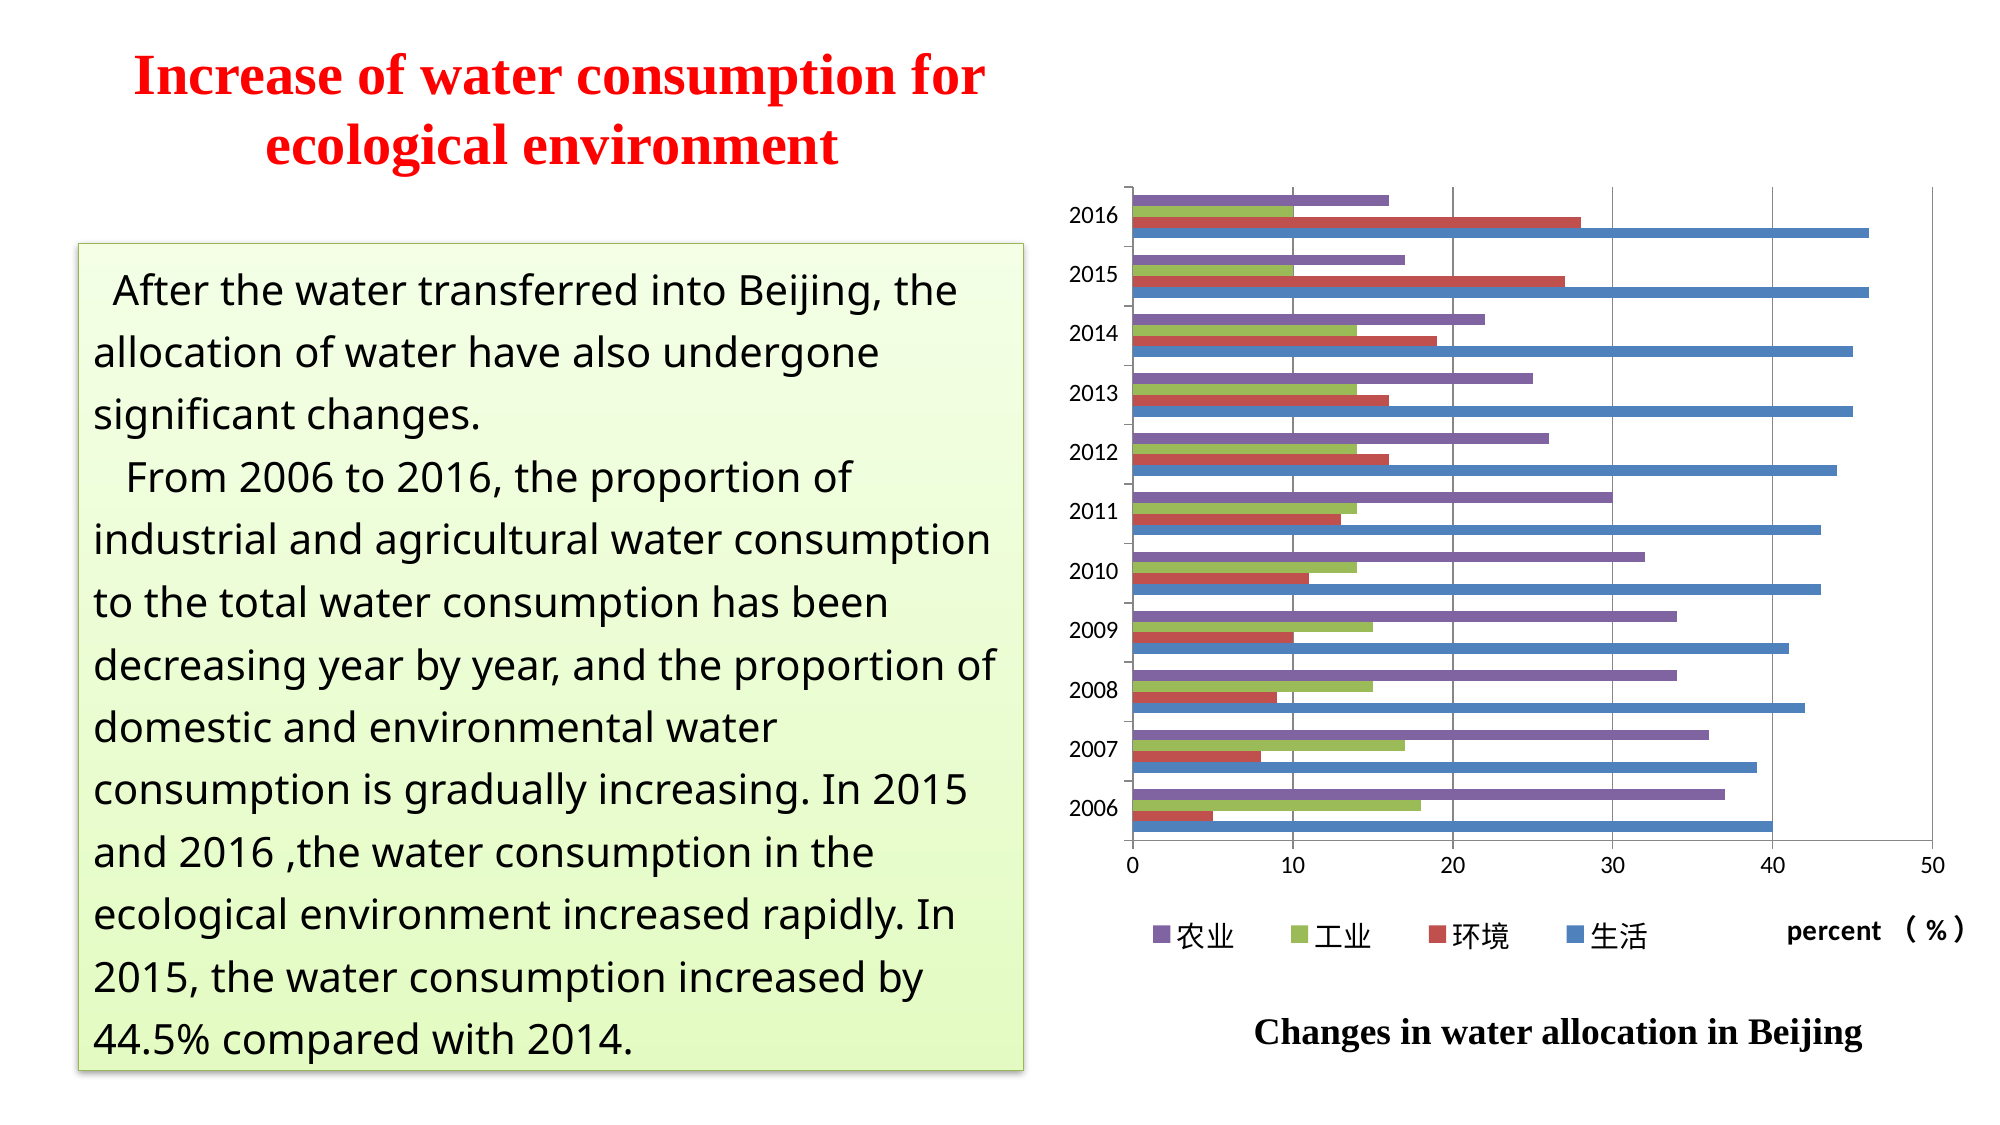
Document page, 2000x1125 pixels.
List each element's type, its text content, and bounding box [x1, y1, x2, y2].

text_box After the water transferred into Beijing, the allocation of water have also undergone significant changes. From 2006 to 2016, the proportion of industrial and agricultural water consumption to the total water consumption has been decreasing year by year, and the proportion of domestic and environmental water consumption is gradually increasing. In 2015 and 2016 ,the water consumption in the ecological environment increased rapidly. In 2015, the water consumption increased by 44.5% compared with 2014. [78, 243, 1024, 1071]
text_box Changes in water allocation in Beijing [1238, 999, 1879, 1060]
chart [999, 160, 1989, 982]
text_box Increase of water consumption for ecological environment [2, 28, 1117, 157]
